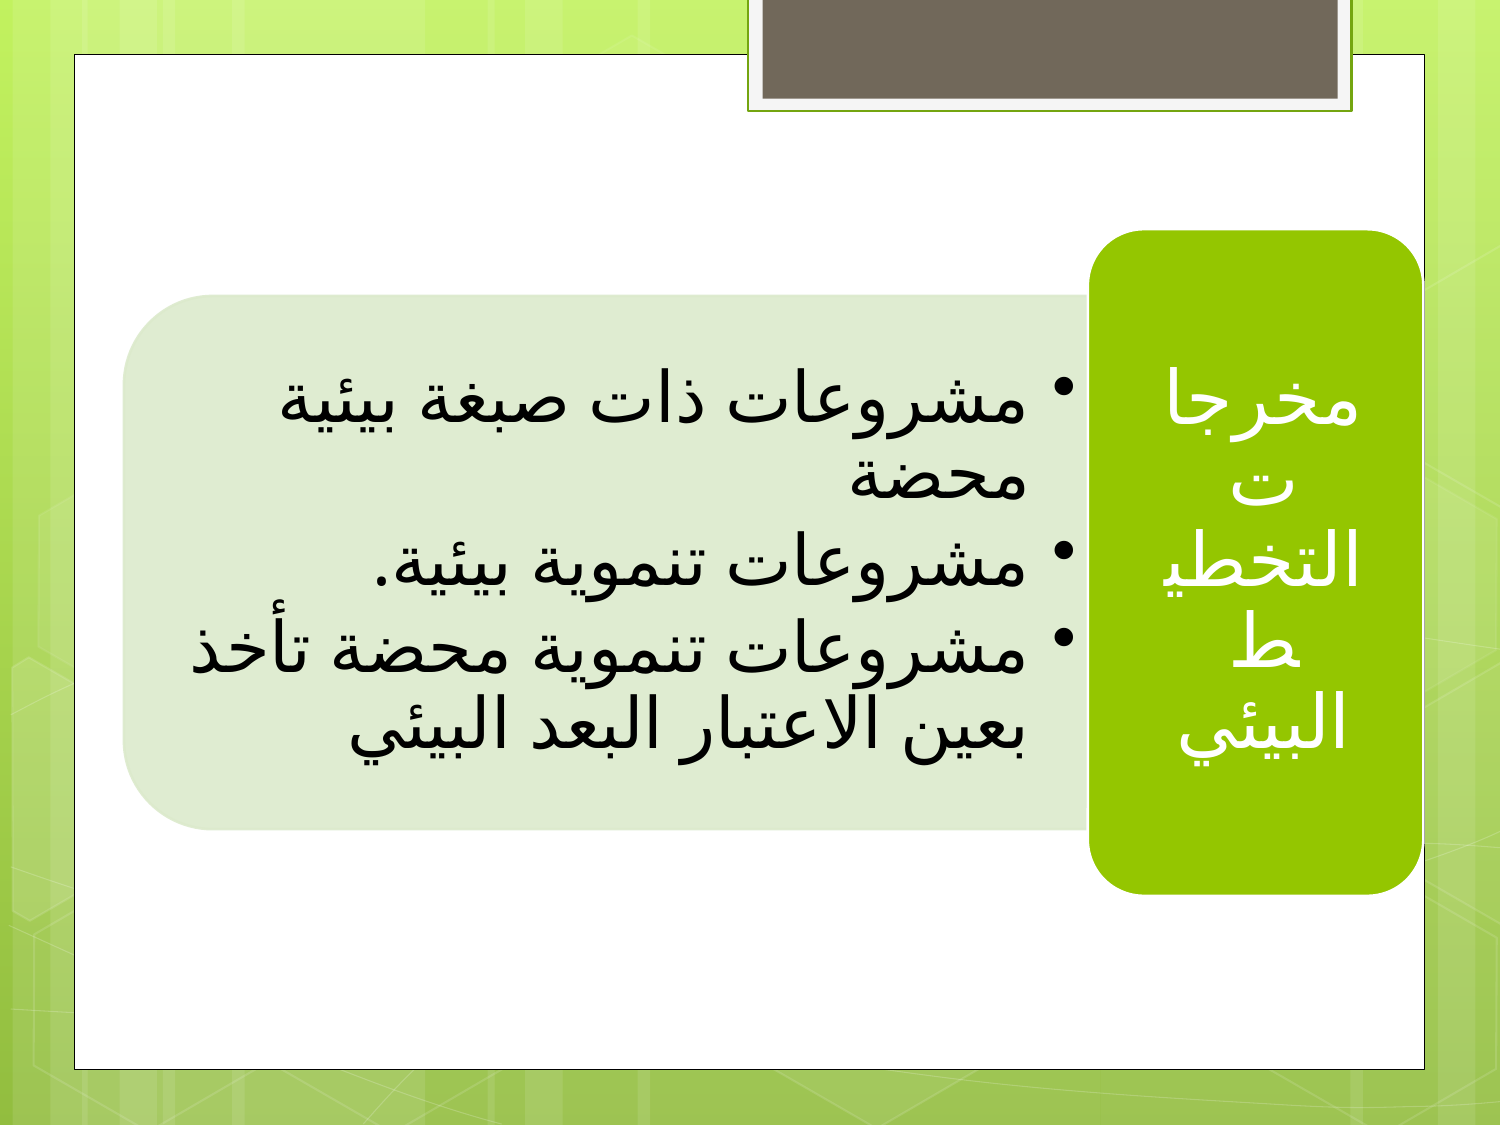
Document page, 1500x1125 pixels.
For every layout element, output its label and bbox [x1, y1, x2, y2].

text_box [123, 228, 1424, 897]
